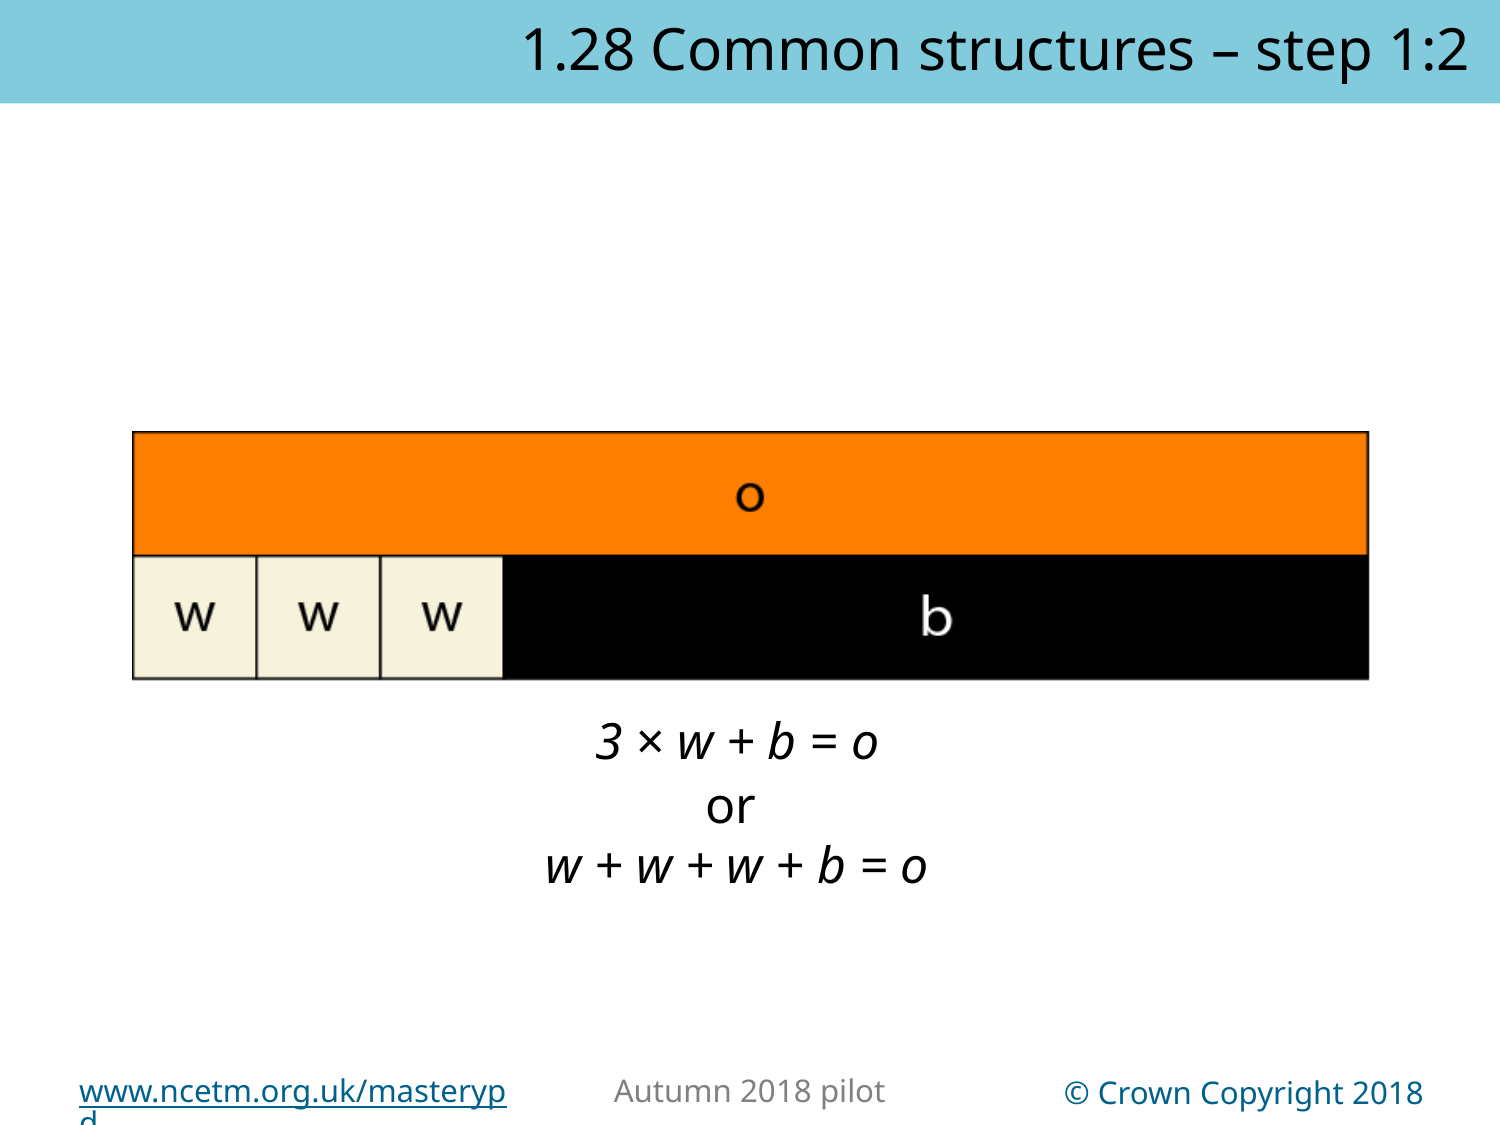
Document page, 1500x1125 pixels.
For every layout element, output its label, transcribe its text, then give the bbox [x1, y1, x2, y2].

picture [132, 431, 1371, 698]
text_box or w + w + w + b = o [530, 766, 945, 901]
list 1.28 Common structures – step 1:2 [0, 0, 1500, 104]
text_box 3 × w + b = o [580, 702, 895, 766]
